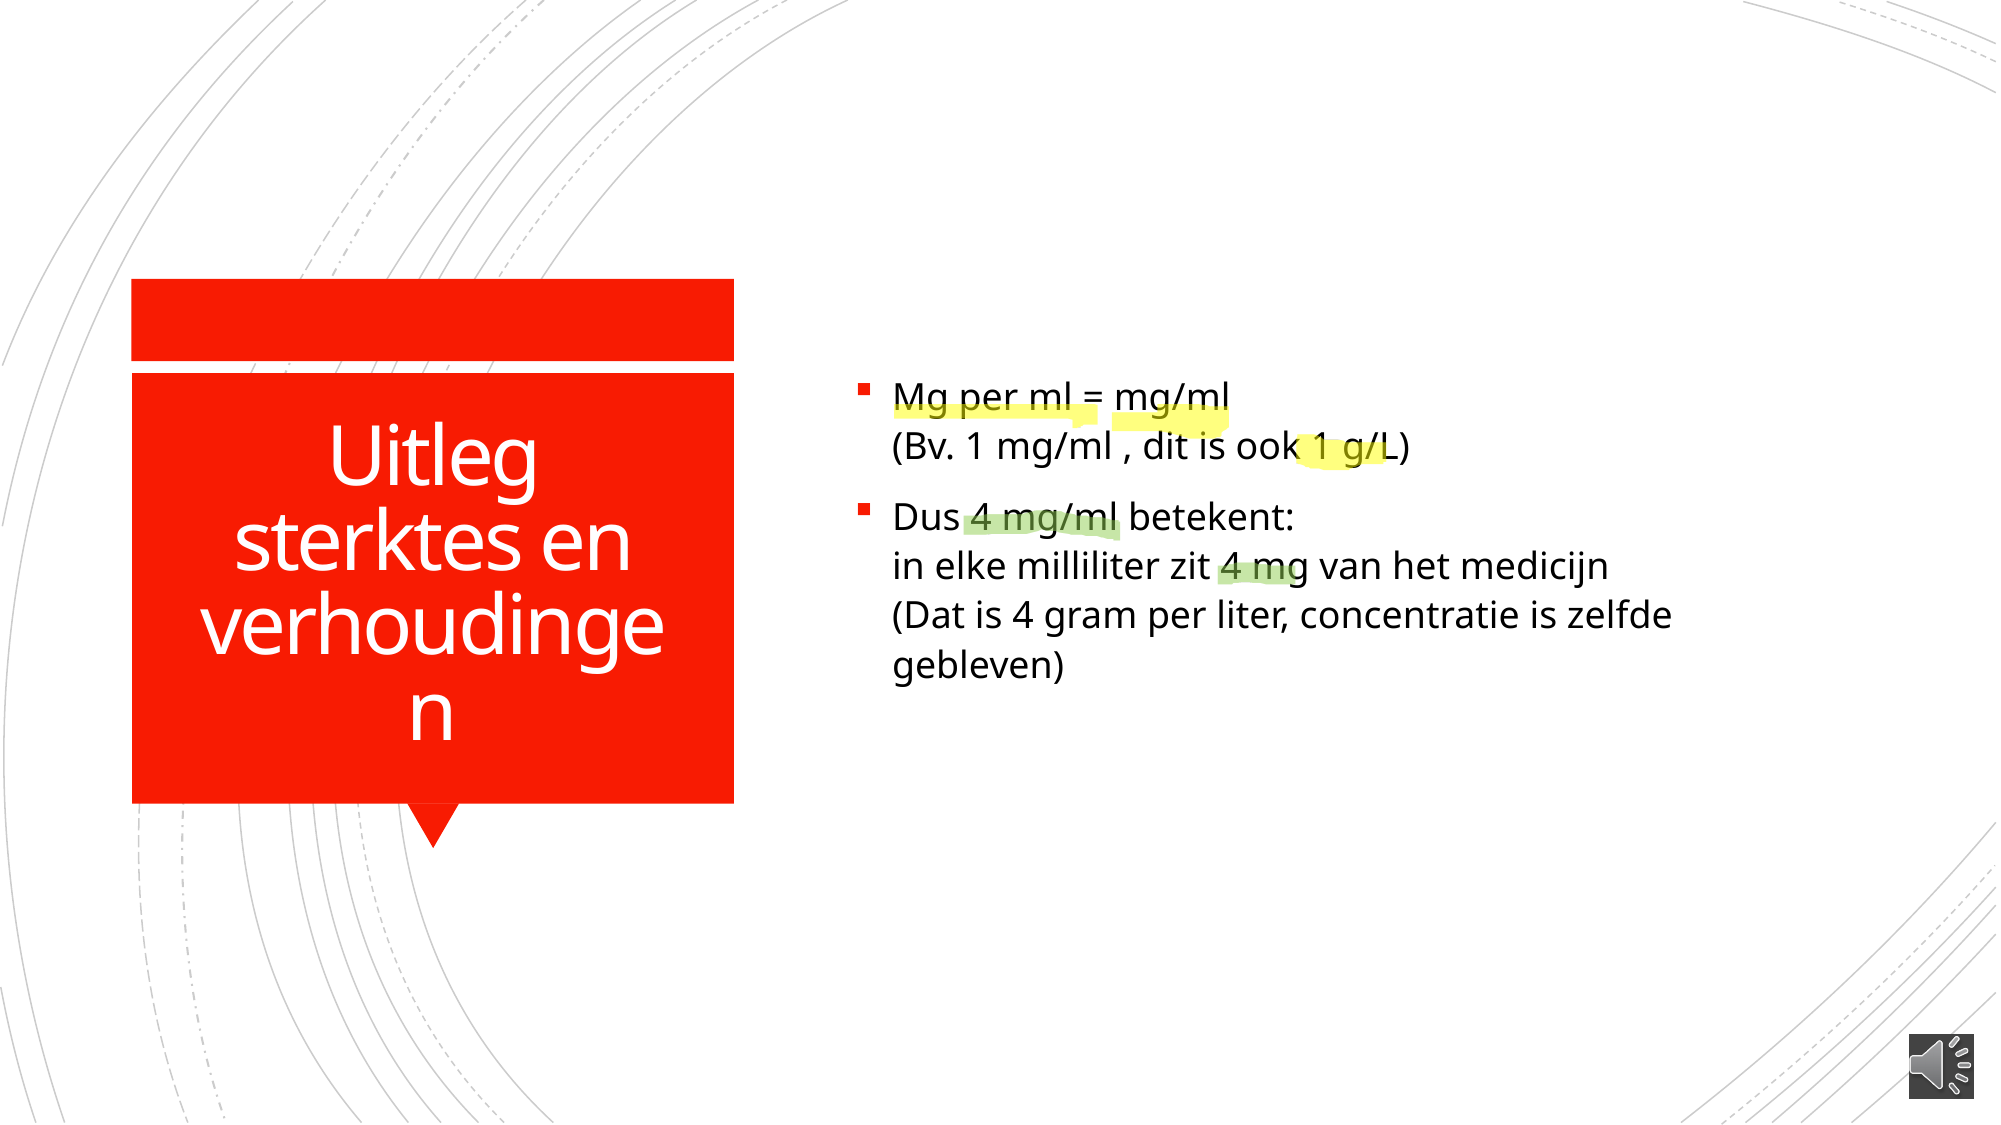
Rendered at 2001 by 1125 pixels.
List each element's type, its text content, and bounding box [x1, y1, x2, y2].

title Uitleg sterktes en verhoudingen [145, 385, 720, 789]
list Mg per ml = mg/ml (Bv. 1 mg/ml , dit is ook 1 g/L) Dus 4 mg/ml betekent: in elke milliliter zit 4 mg van het medicijn (Dat is 4 gram per liter, concentratie is zelfde gebleven) [839, 131, 1871, 993]
picture [894, 404, 1398, 606]
picture [1908, 1033, 1976, 1101]
